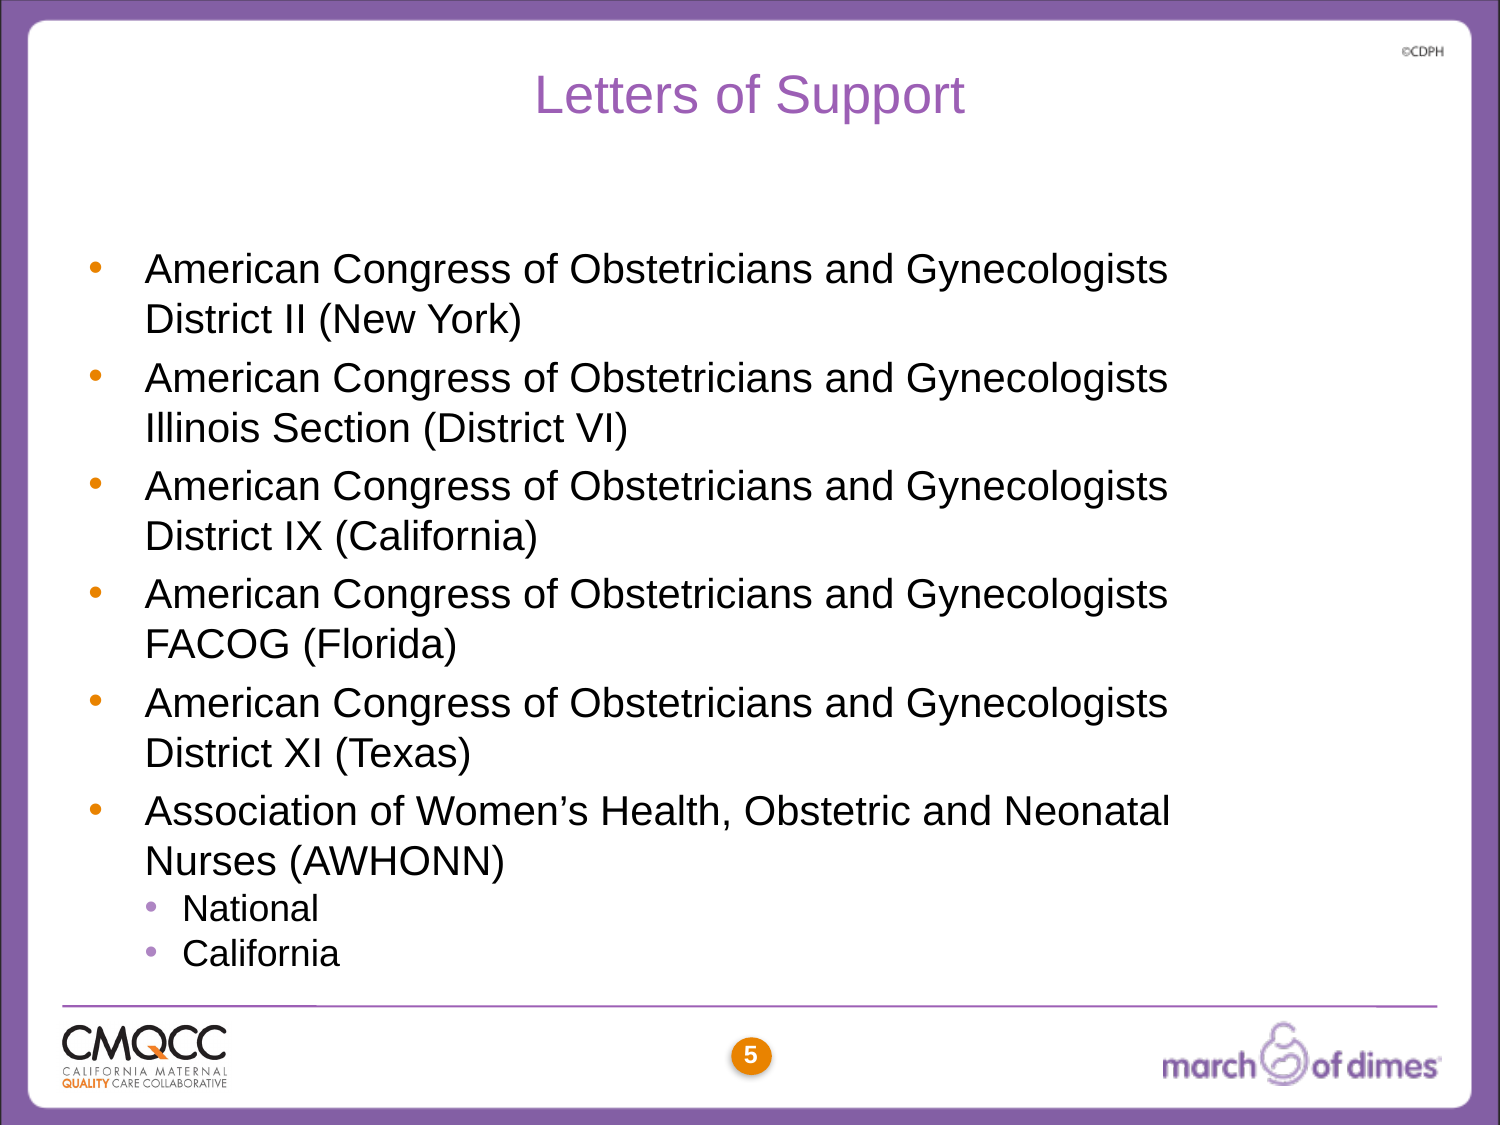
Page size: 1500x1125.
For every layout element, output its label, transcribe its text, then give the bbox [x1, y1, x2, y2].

list American Congress of Obstetricians and Gynecologists District II (New York) American Congress of Obstetricians and Gynecologists Illinois Section (District VI) American Congress of Obstetricians and Gynecologists District IX (California) American Congress of Obstetricians and Gynecologists FACOG (Florida) American Congress of Obstetricians and Gynecologists District XI (Texas) Association of Women’s Health, Obstetric and Neonatal Nurses (AWHONN) National California [73, 234, 1301, 1001]
title Letters of Support [74, 30, 1426, 218]
picture [0, 0, 1500, 1125]
